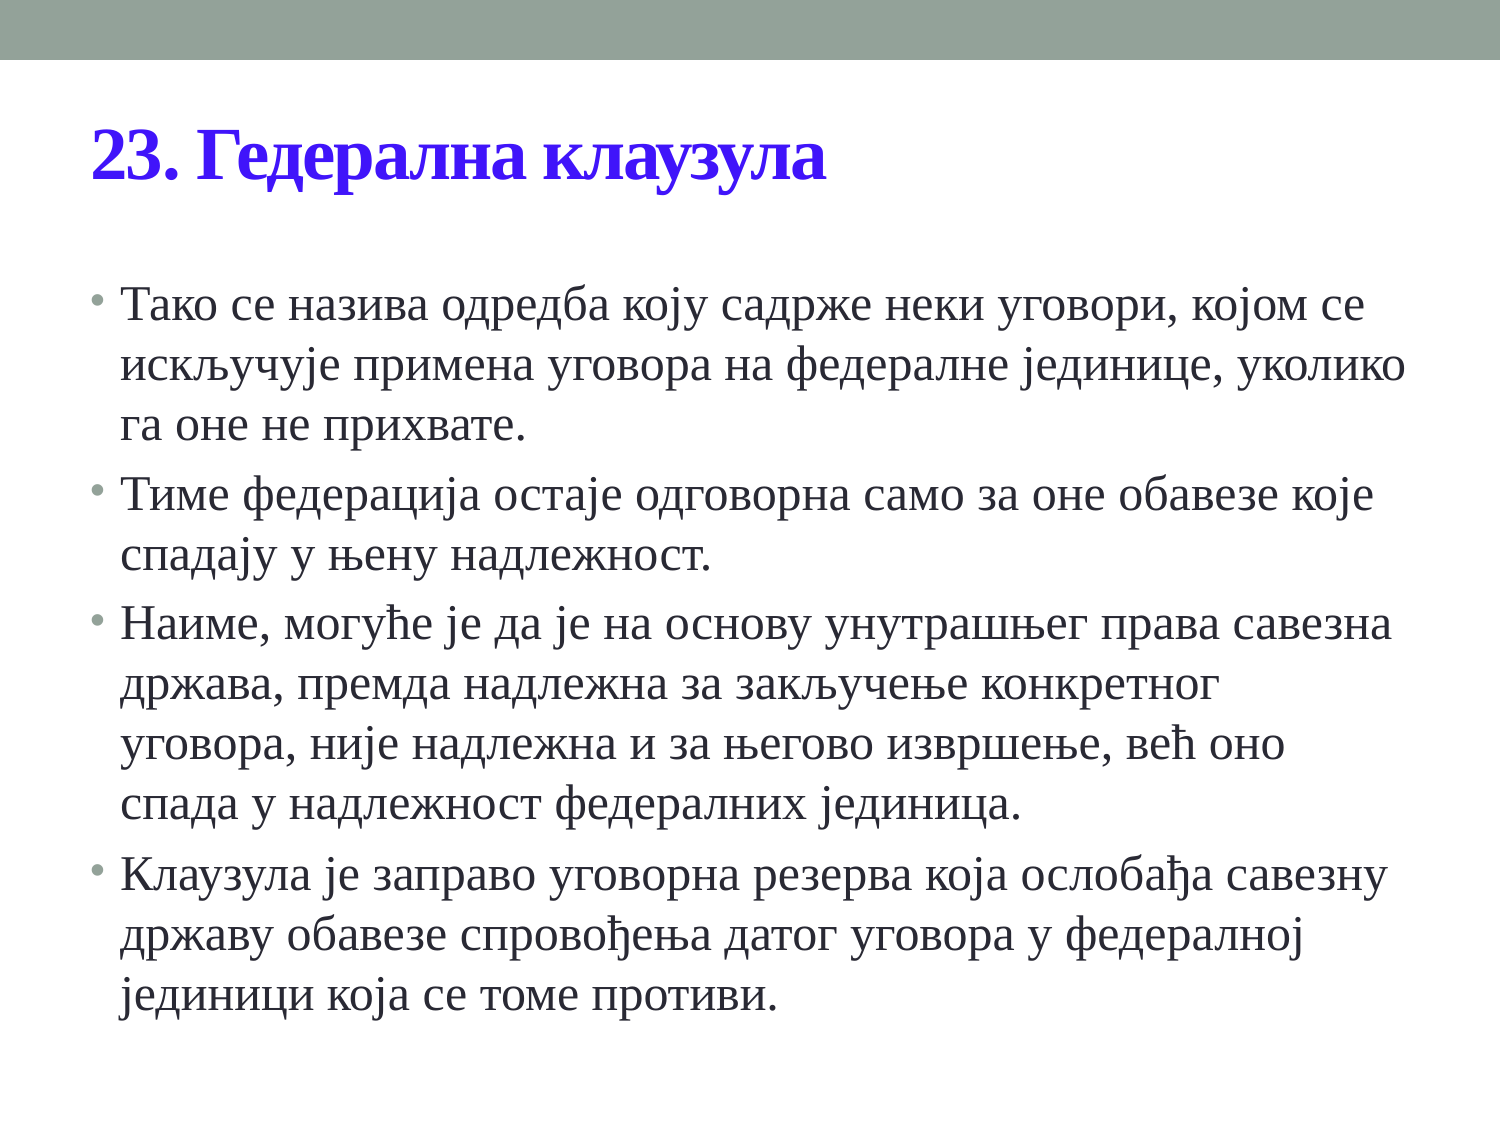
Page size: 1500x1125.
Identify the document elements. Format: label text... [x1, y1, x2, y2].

list Тако се назива одредба коју садрже неки уговори, којом се искључује примена уговора на федералне јединице, уколико га оне не прихвате. Тиме федерација остаје одговорна само за оне обавезе које спадају у њену надлежност. Наиме, могуће је да је на основу унутрашњег права савезна држава, премда надлежна за закључење конкретног уговора, није надлежна и за његово извршење, већ оно спада у надлежност федералних јединица. Клаузула је заправо уговорна резерва која ослобађа савезну државу обавезе спровођења датог уговора у федералној јединици која се томе противи. [75, 262, 1425, 1125]
title 23. Гедерална клаузула [75, 62, 1425, 238]
